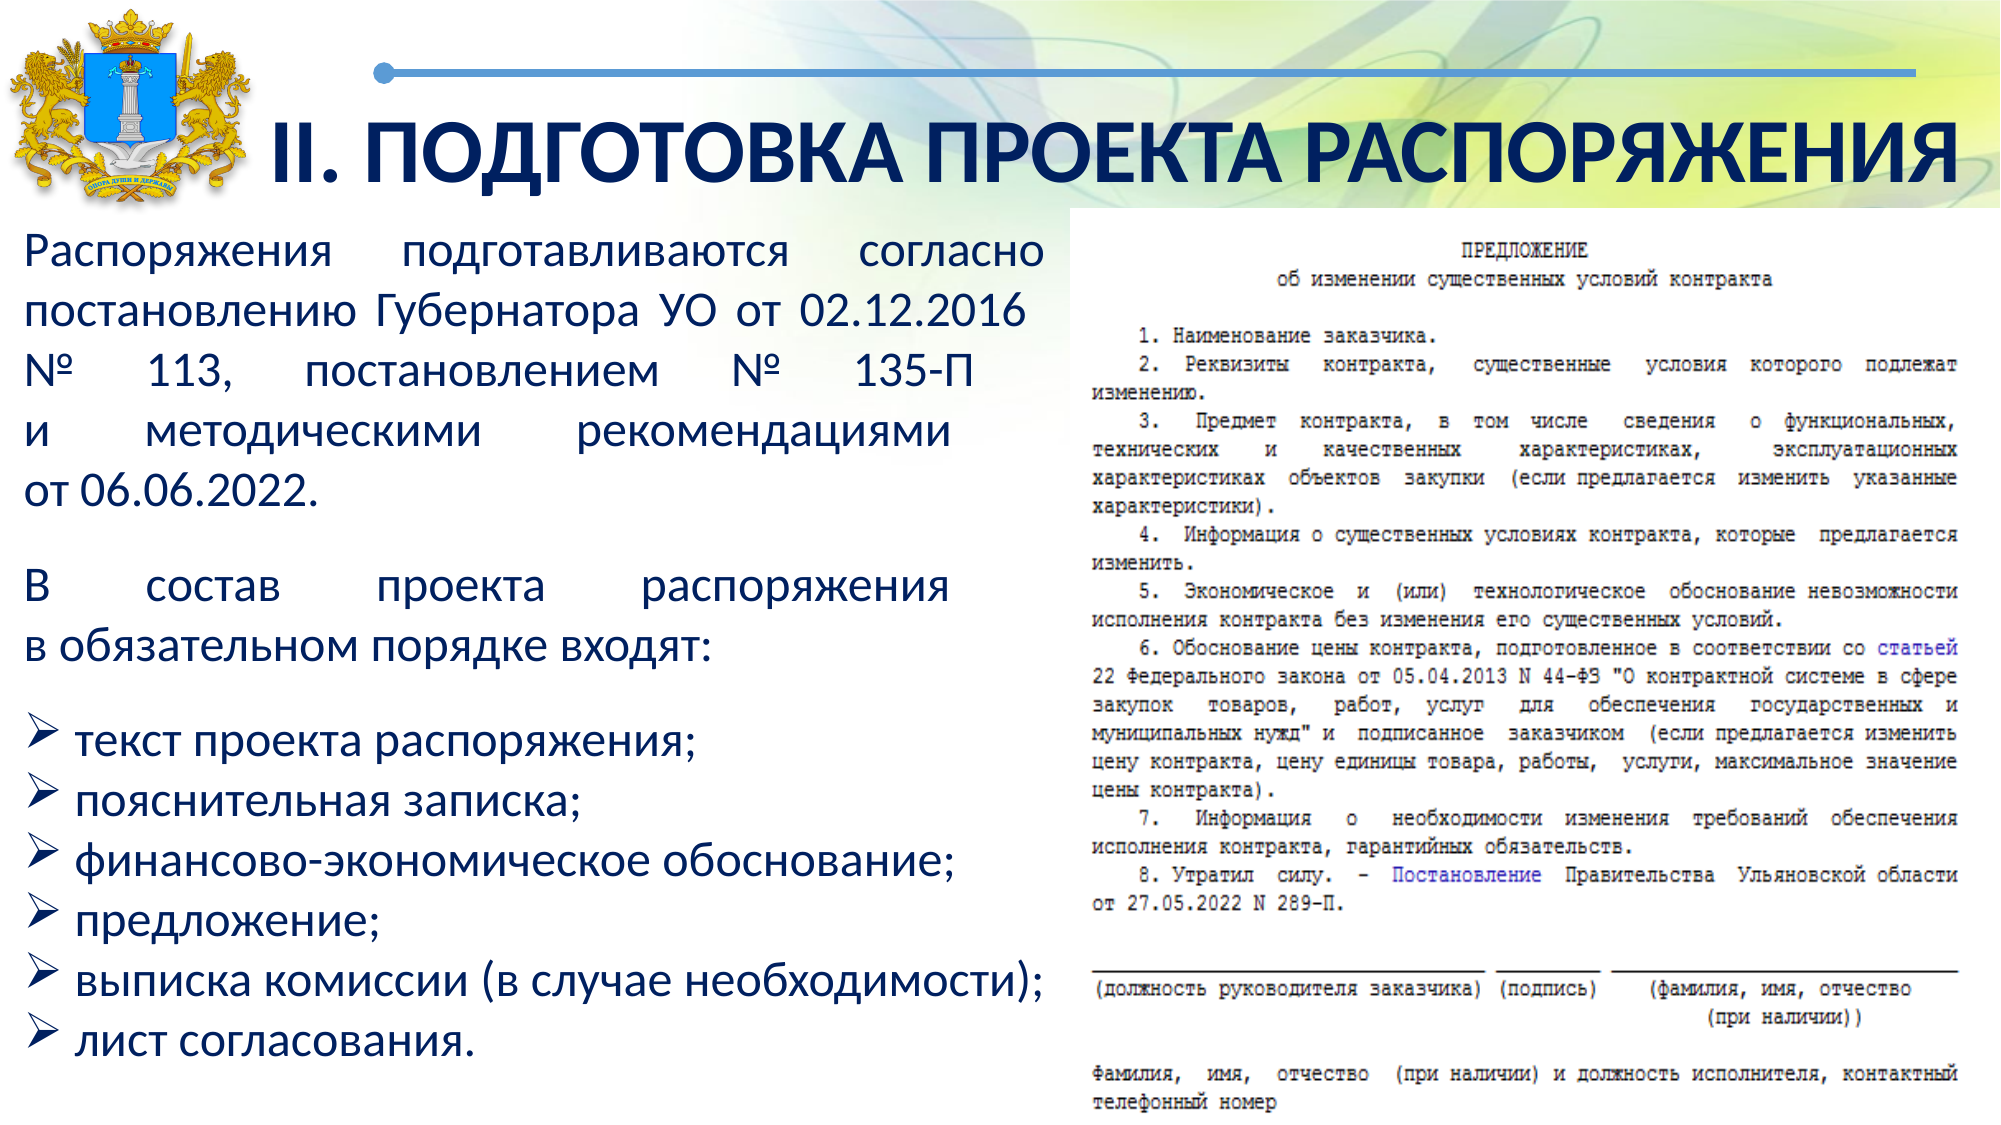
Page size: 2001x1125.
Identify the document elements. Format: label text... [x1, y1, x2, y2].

picture [2, 0, 2000, 1125]
title II. ПОДГОТОВКА ПРОЕКТА РАСПОРЯЖЕНИЯ [257, 44, 436, 208]
list Распоряжения подготавливаются согласно постановлению Губернатора УО от 02.12.2016 № 113, постановлением № 135-П и методическими рекомендациями от 06.06.2022. В состав проекта распоряжения в обязательном порядке входят: текст проекта распоряжения; пояснительная записка; финансово-экономическое обоснование; предложение; выписка комиссии (в случае необходимости); лист согласования. [8, 208, 436, 1115]
title II. ПОДГОТОВКА ПРОЕКТА РАСПОРЯЖЕНИЯ [1562, 44, 2000, 208]
